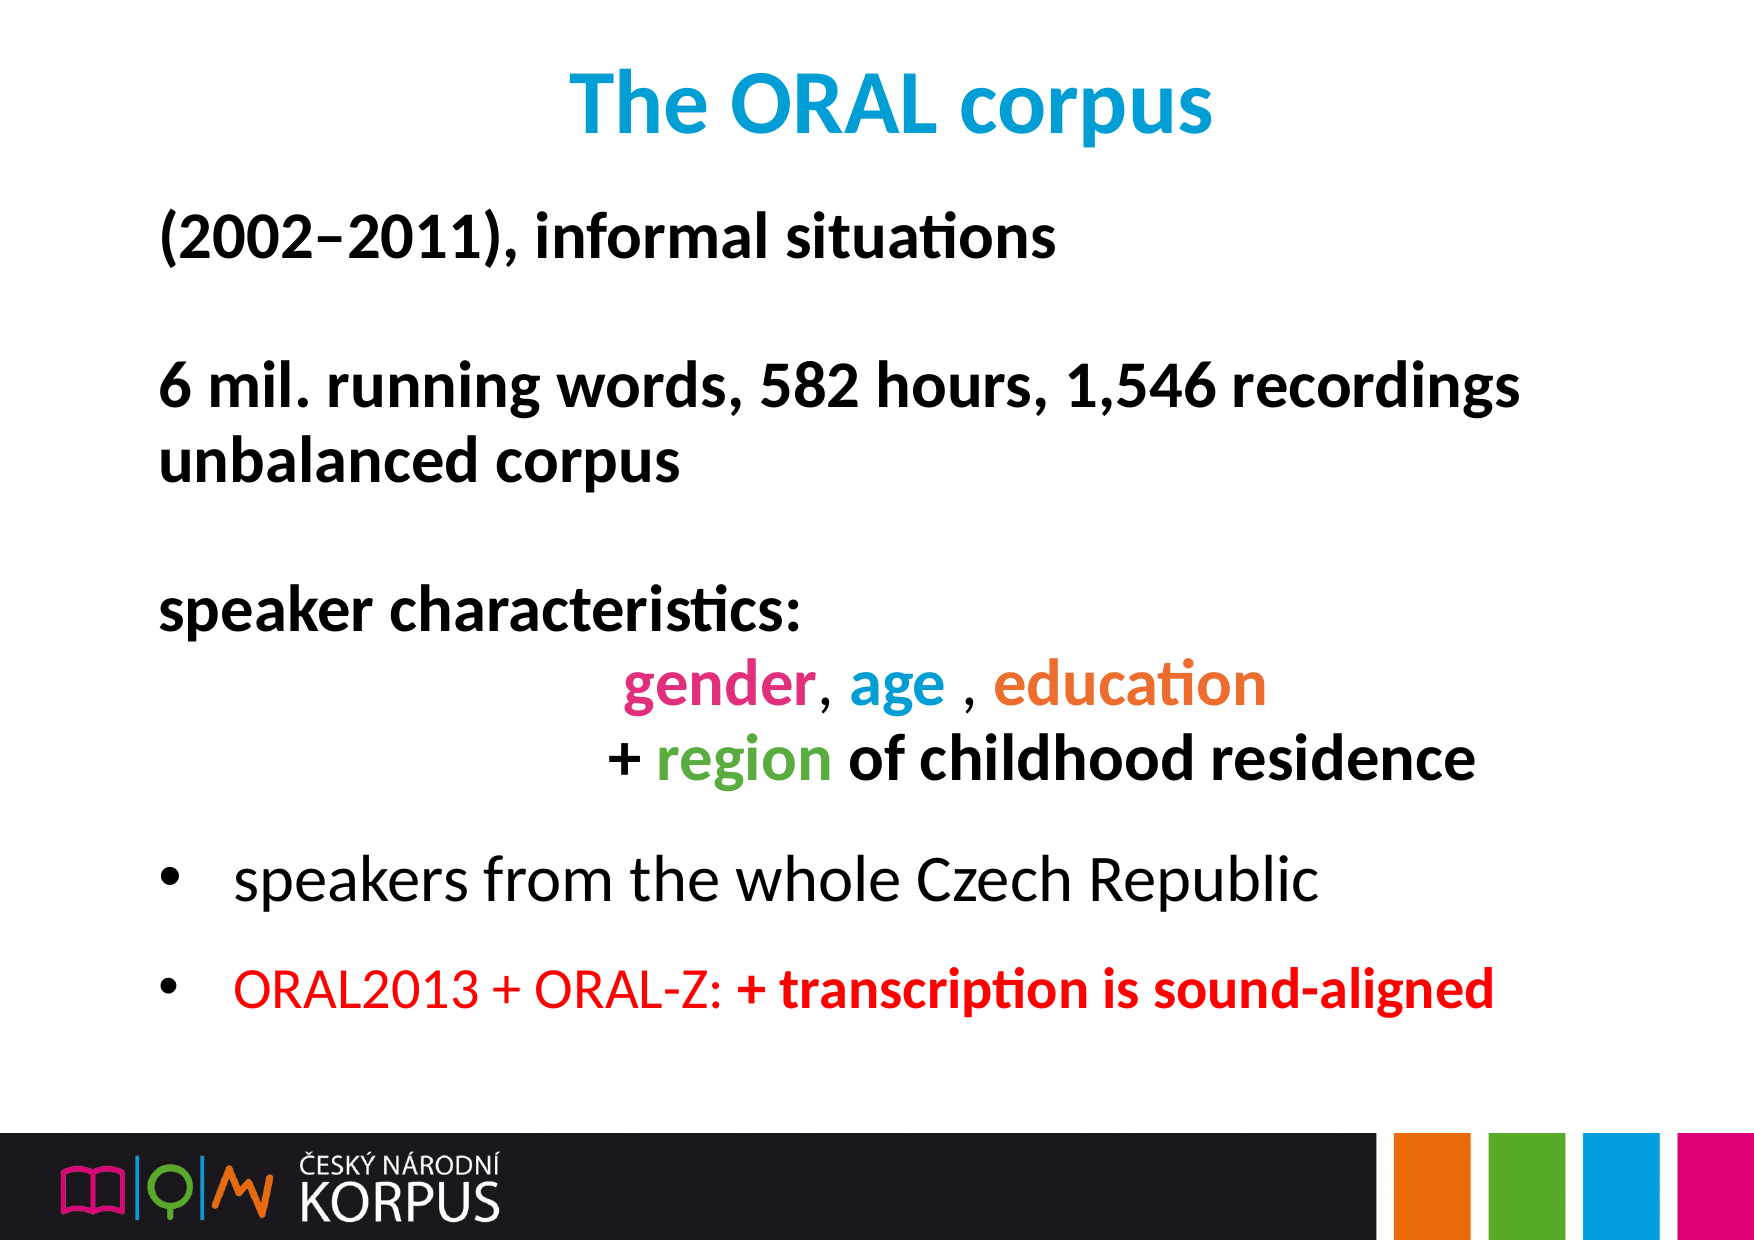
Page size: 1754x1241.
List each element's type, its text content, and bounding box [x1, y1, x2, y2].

list (2002–2011), informal situations 6 mil. running words, 582 hours, 1,546 recordings unbalanced corpus speaker characteristics: gender, age , education + region of childhood residence speakers from the whole Czech Republic ORAL2013 + ORAL-Z: + transcription is sound-aligned [85, 194, 1665, 1129]
picture [1660, 1133, 1754, 1241]
title The ORAL corpus [97, 0, 1677, 207]
picture [0, 1133, 1583, 1241]
